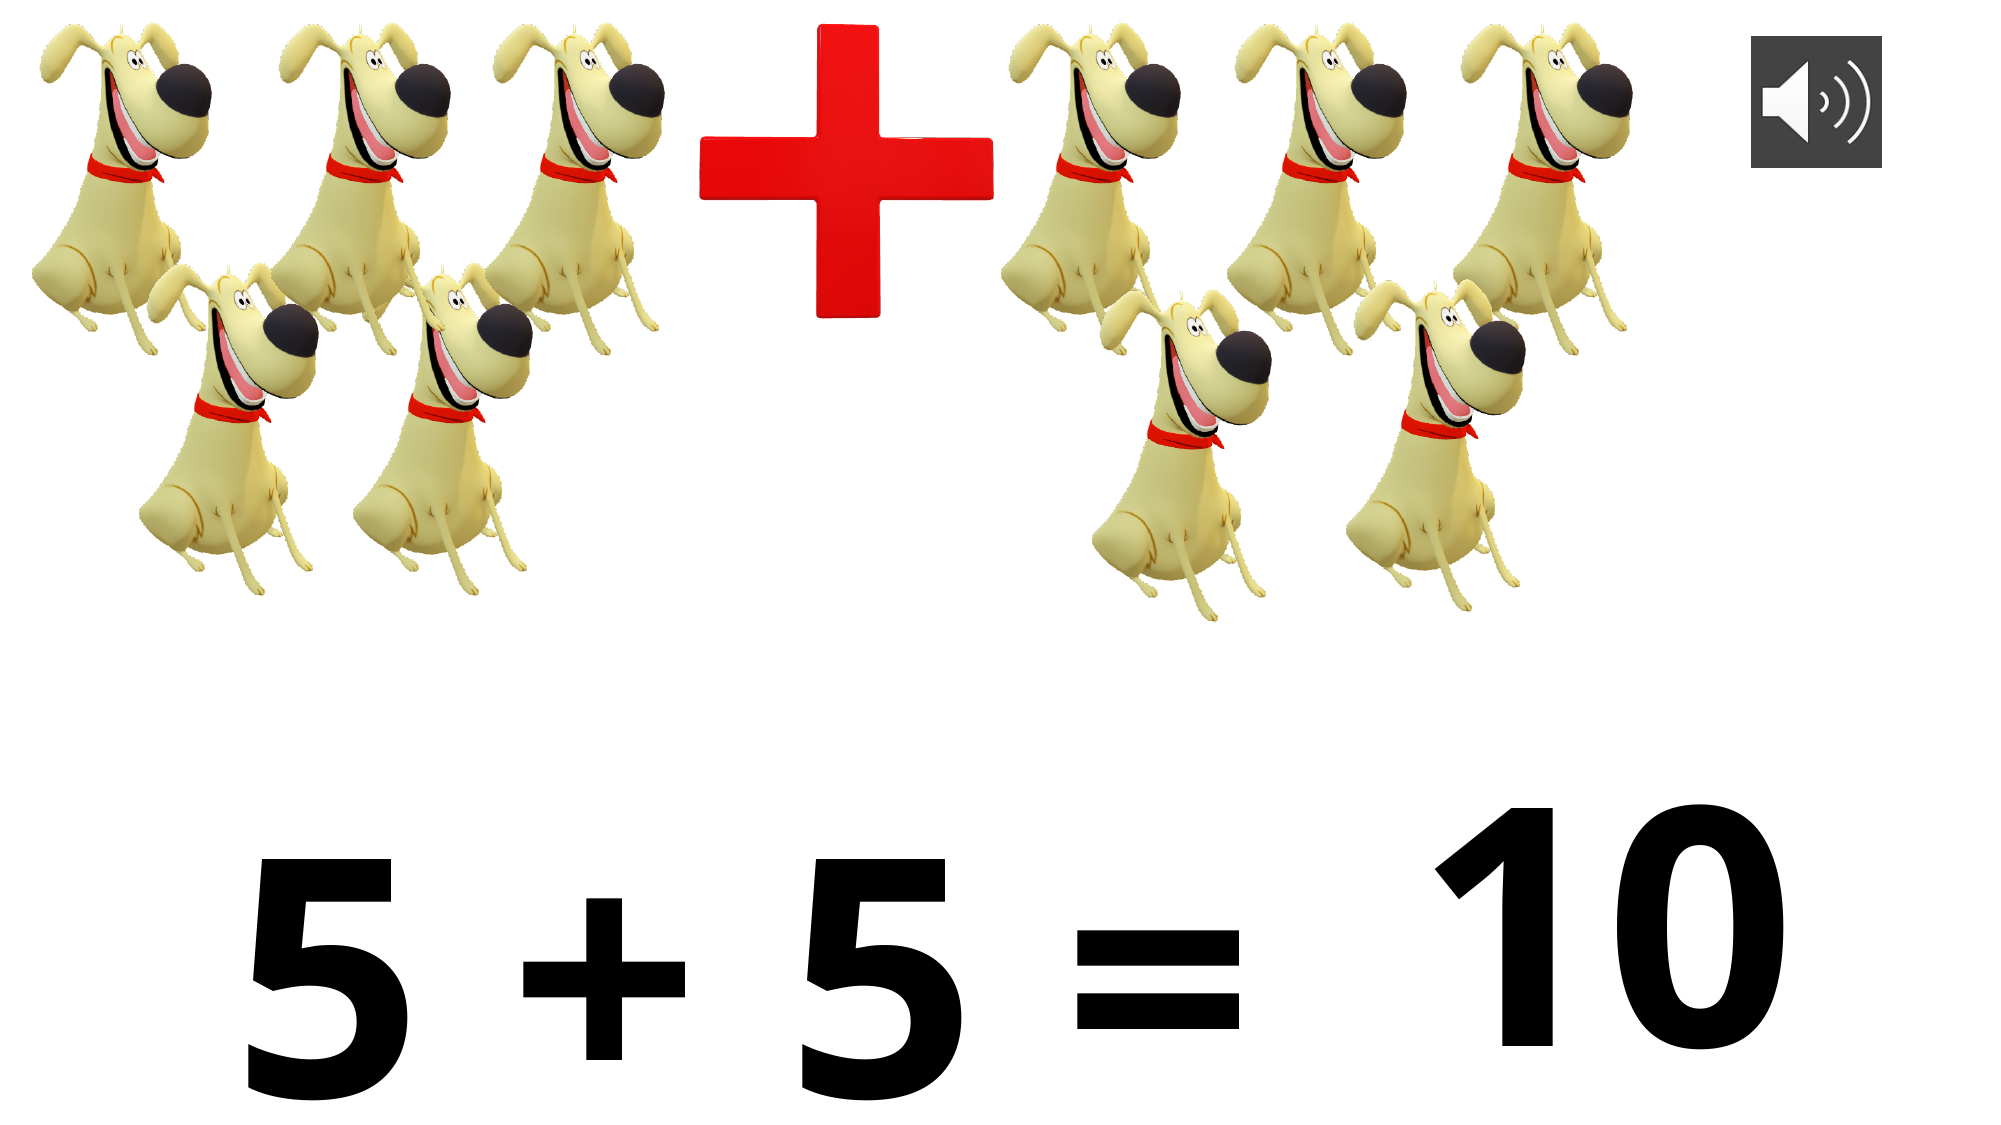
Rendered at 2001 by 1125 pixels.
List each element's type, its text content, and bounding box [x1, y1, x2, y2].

text_box 10 [1400, 705, 1811, 1121]
picture [1749, 34, 1884, 169]
text_box 5 + 5 = [217, 756, 1456, 1125]
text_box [0, 0, 1636, 626]
